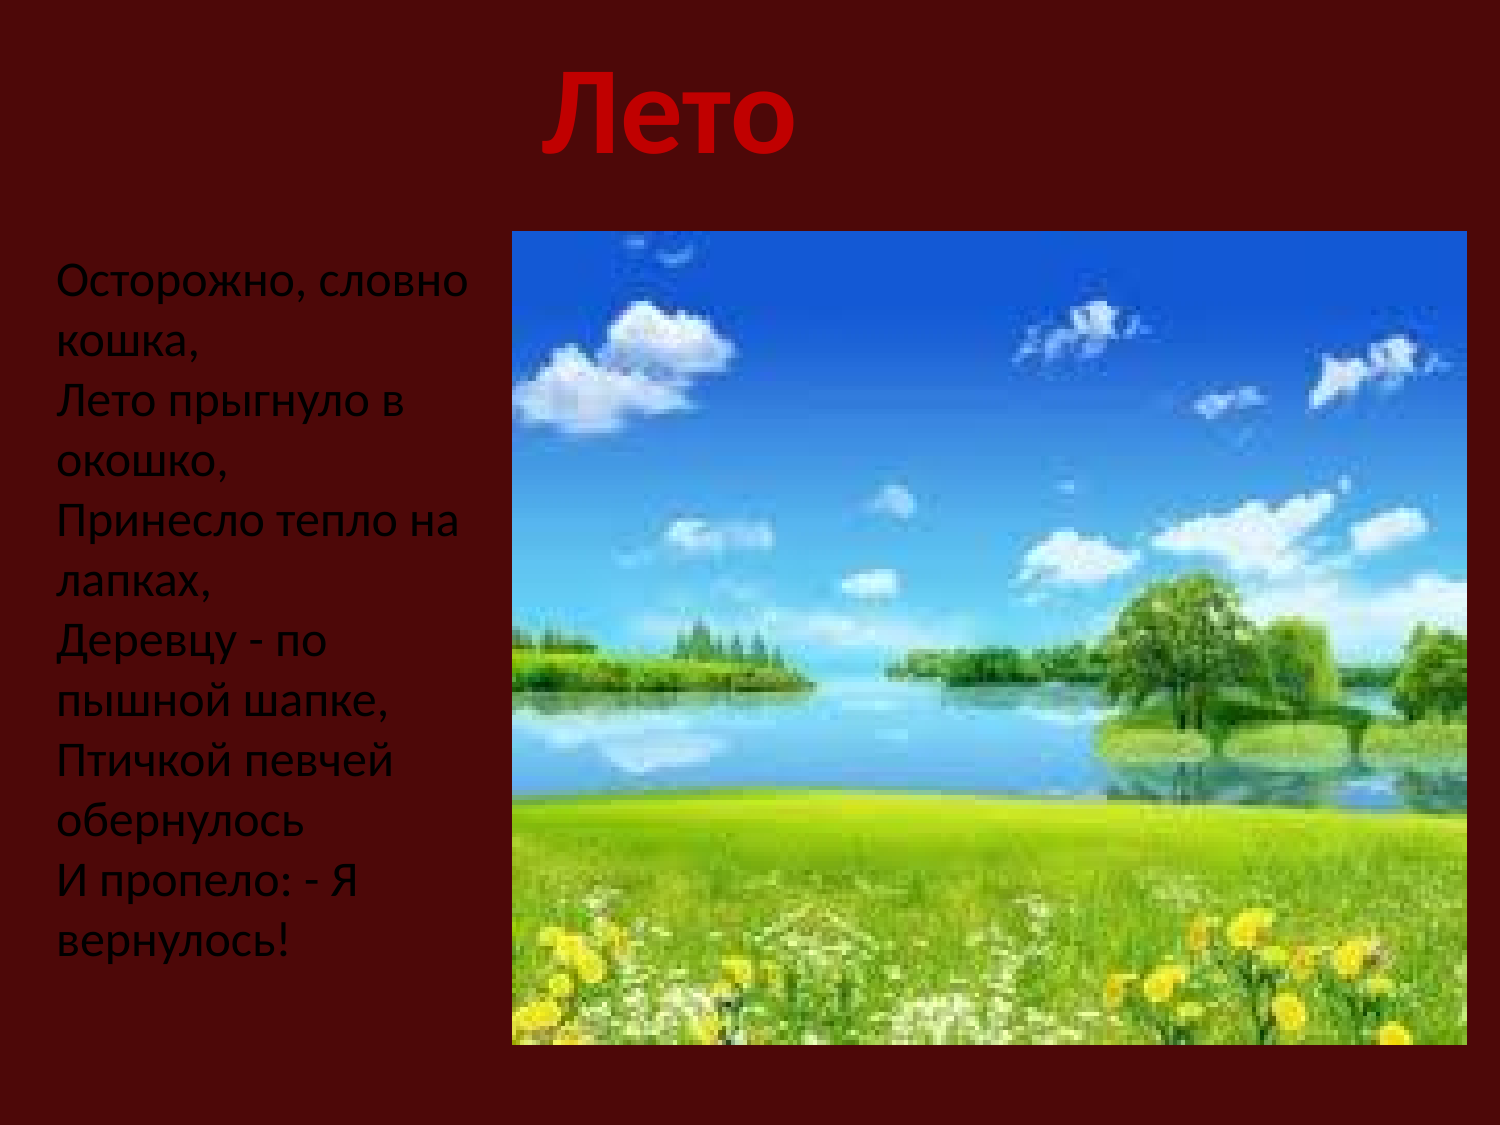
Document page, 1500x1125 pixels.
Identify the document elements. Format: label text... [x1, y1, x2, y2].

text_box Осторожно, словно кошка, Лето прыгнуло в окошко, Принесло тепло на лапках, Деревцу - по пышной шапке, Птичкой певчей обернулось И пропело: - Я вернулось! [41, 148, 514, 974]
picture [512, 231, 1467, 1045]
text_box Лето [262, 21, 1078, 187]
